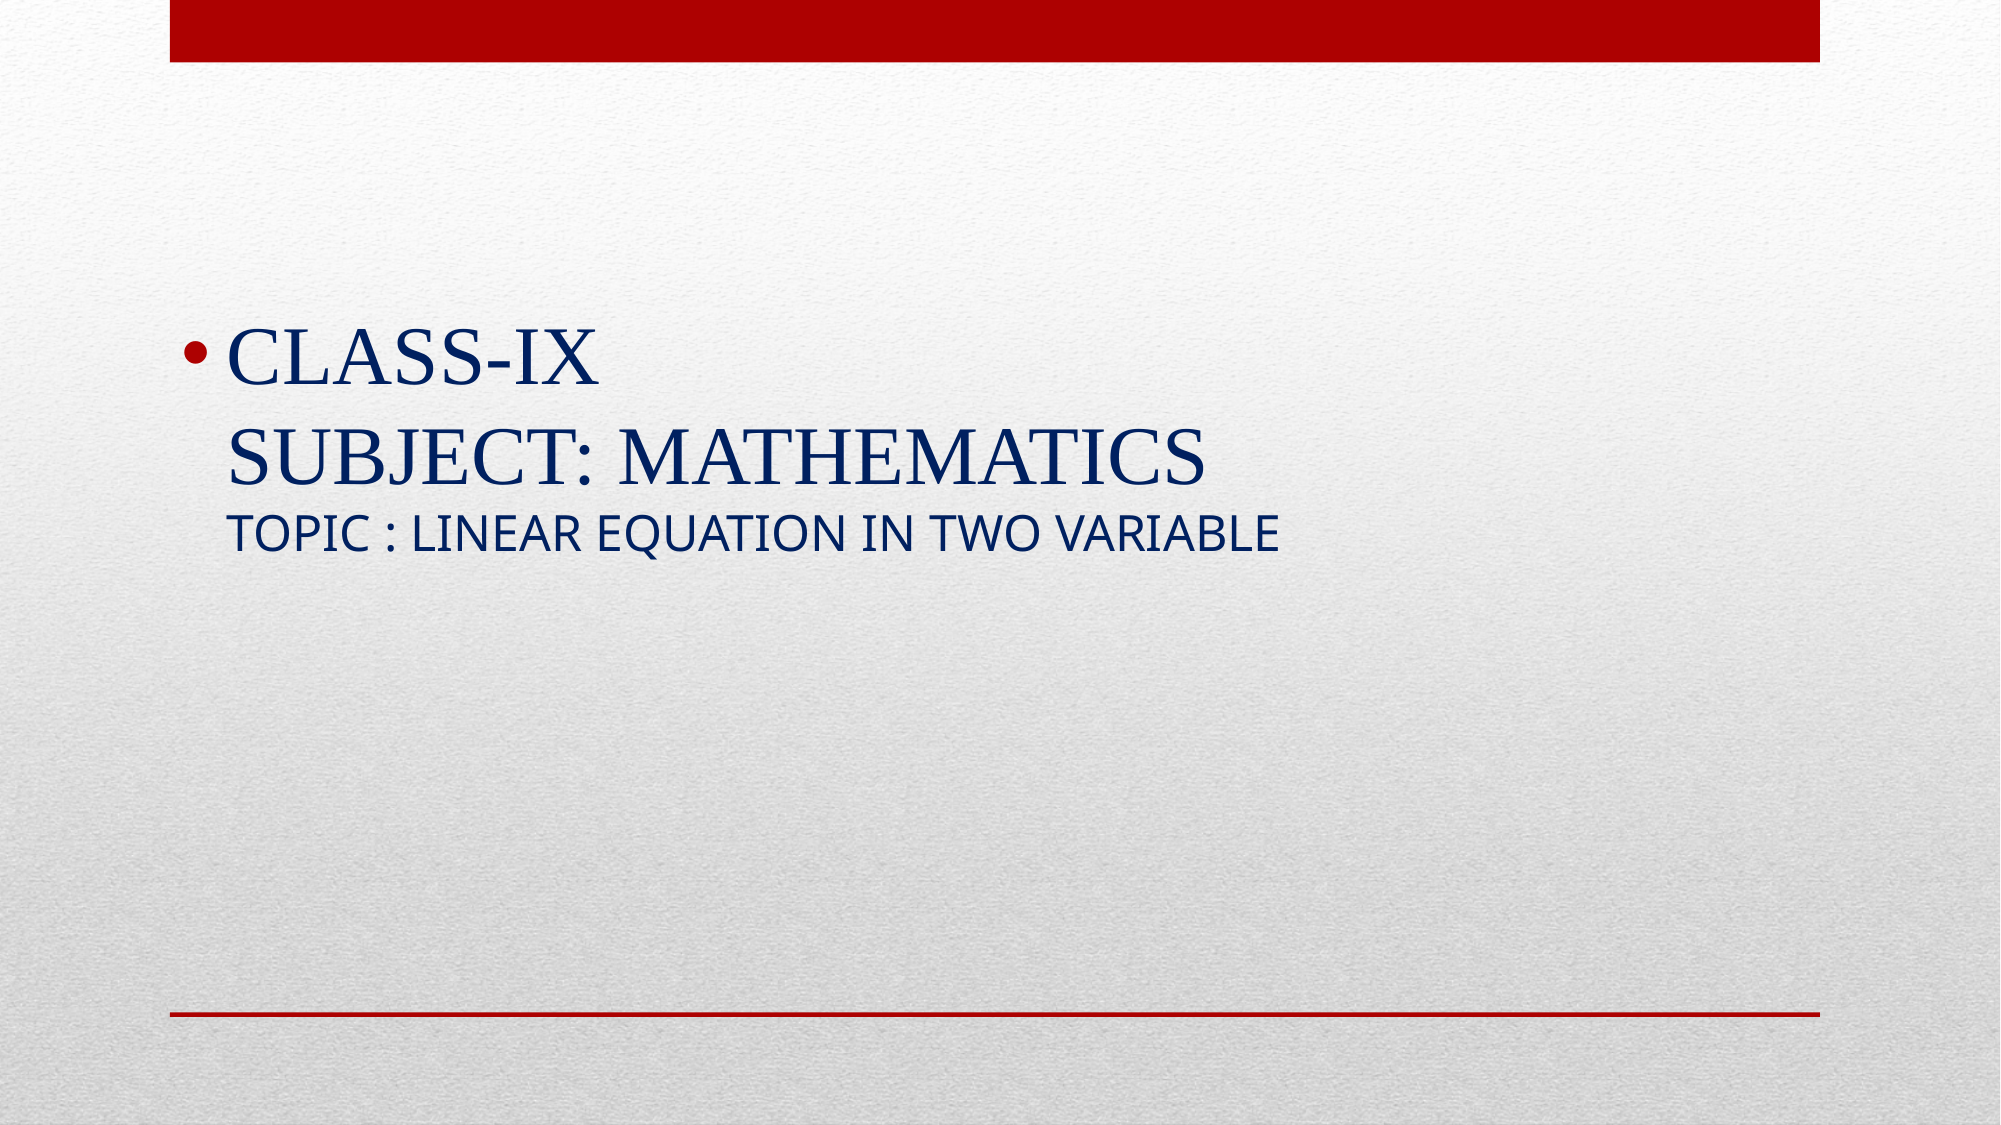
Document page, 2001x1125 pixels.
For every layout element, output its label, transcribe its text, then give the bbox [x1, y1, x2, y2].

list CLASS-IX SUBJECT: MATHEMATICS TOPIC : LINEAR EQUATION IN TWO VARIABLE [166, 112, 1817, 750]
